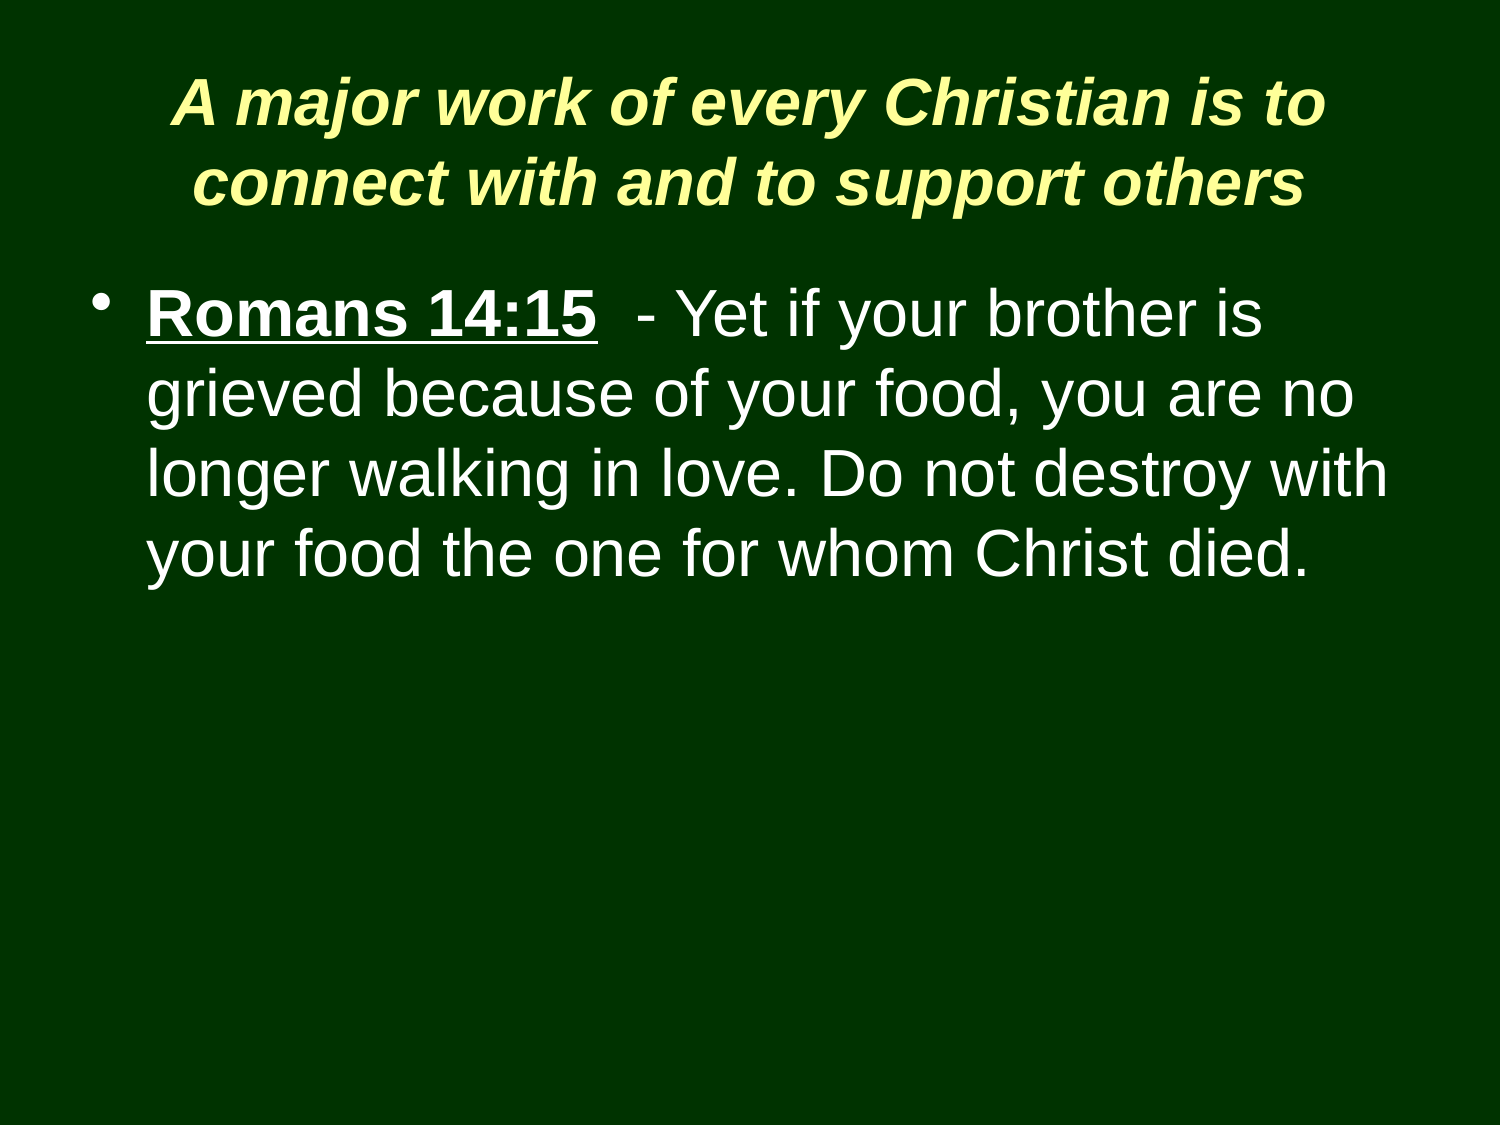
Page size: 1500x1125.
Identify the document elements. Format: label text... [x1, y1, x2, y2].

title A major work of every Christian is to connect with and to support others [75, 45, 1425, 233]
list Romans 14:15 - Yet if your brother is grieved because of your food, you are no longer walking in love. Do not destroy with your food the one for whom Christ died. [75, 262, 1425, 1005]
